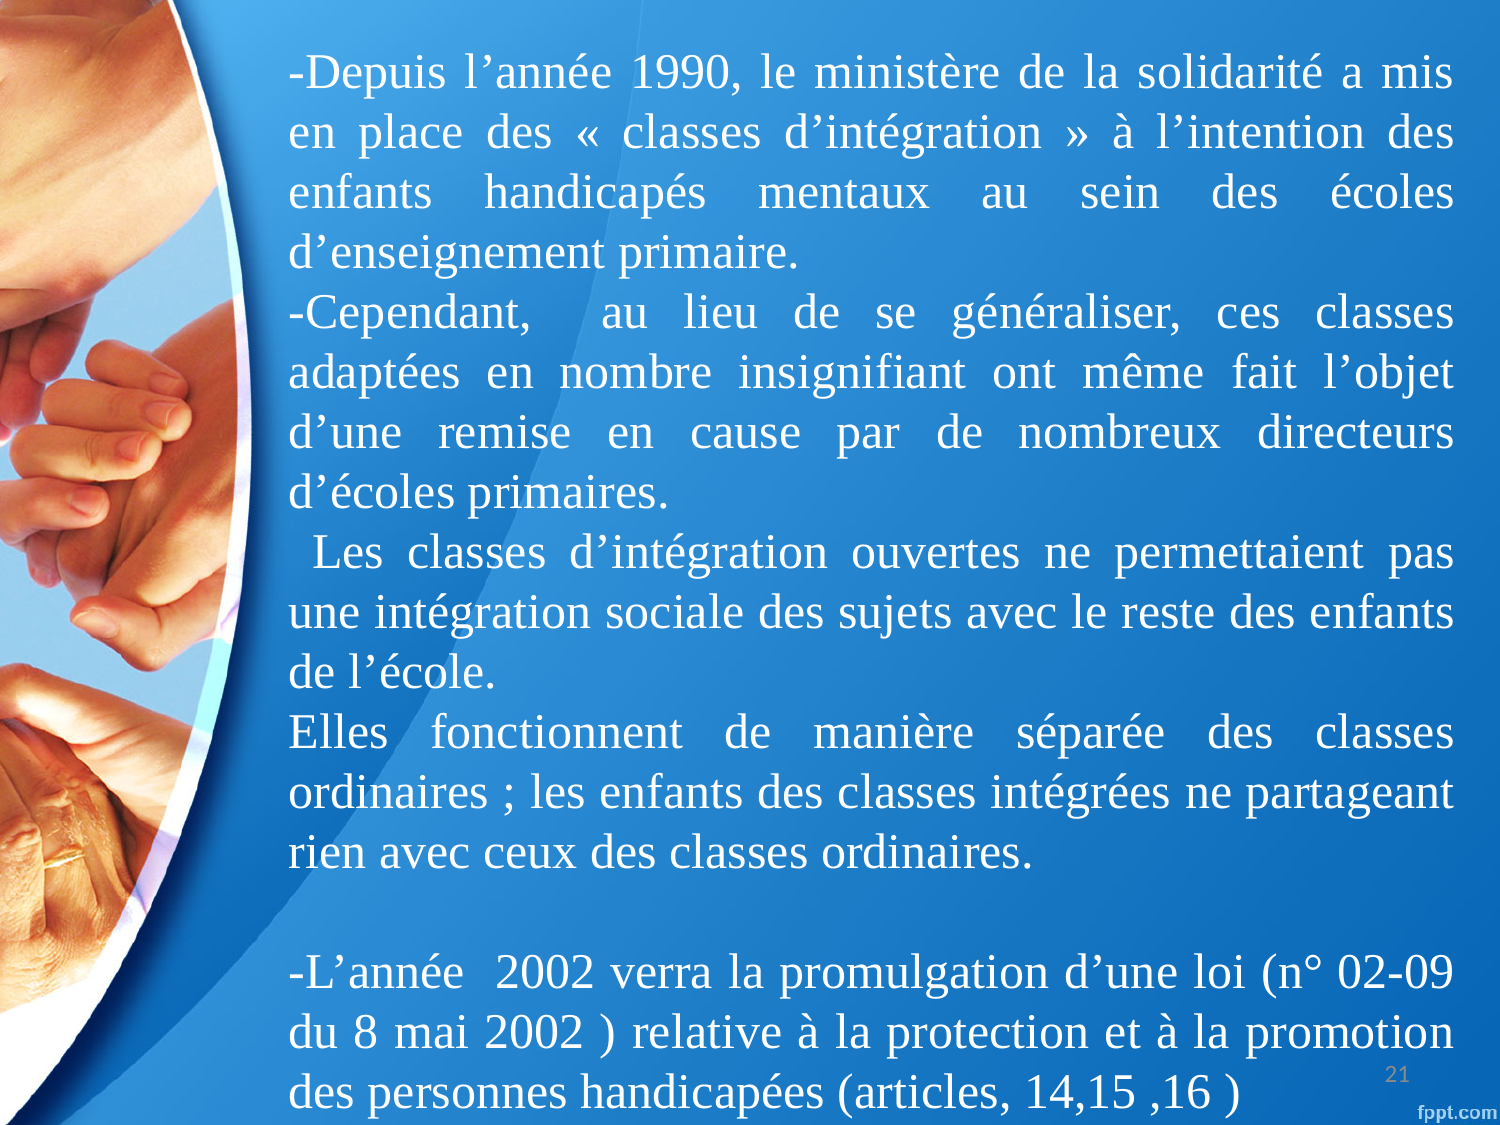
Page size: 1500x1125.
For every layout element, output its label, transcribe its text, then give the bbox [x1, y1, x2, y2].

text_box -Depuis l’année 1990, le ministère de la solidarité a mis en place des « classes d’intégration » à l’intention des enfants handicapés mentaux au sein des écoles d’enseignement primaire. -Cependant, au lieu de se généraliser, ces classes adaptées en nombre insignifiant ont même fait l’objet d’une remise en cause par de nombreux directeurs d’écoles primaires. Les classes d’intégration ouvertes ne permettaient pas une intégration sociale des sujets avec le reste des enfants de l’école. Elles fonctionnent de manière séparée des classes ordinaires ; les enfants des classes intégrées ne partageant rien avec ceux des classes ordinaires. -L’année 2002 verra la promulgation d’une loi (n° 02-09 du 8 mai 2002 ) relative à la protection et à la promotion des personnes handicapées (articles, 14,15 ,16 ) [274, 30, 1471, 1125]
slide_number 21 [1074, 1042, 1425, 1103]
picture [0, 0, 1500, 1125]
